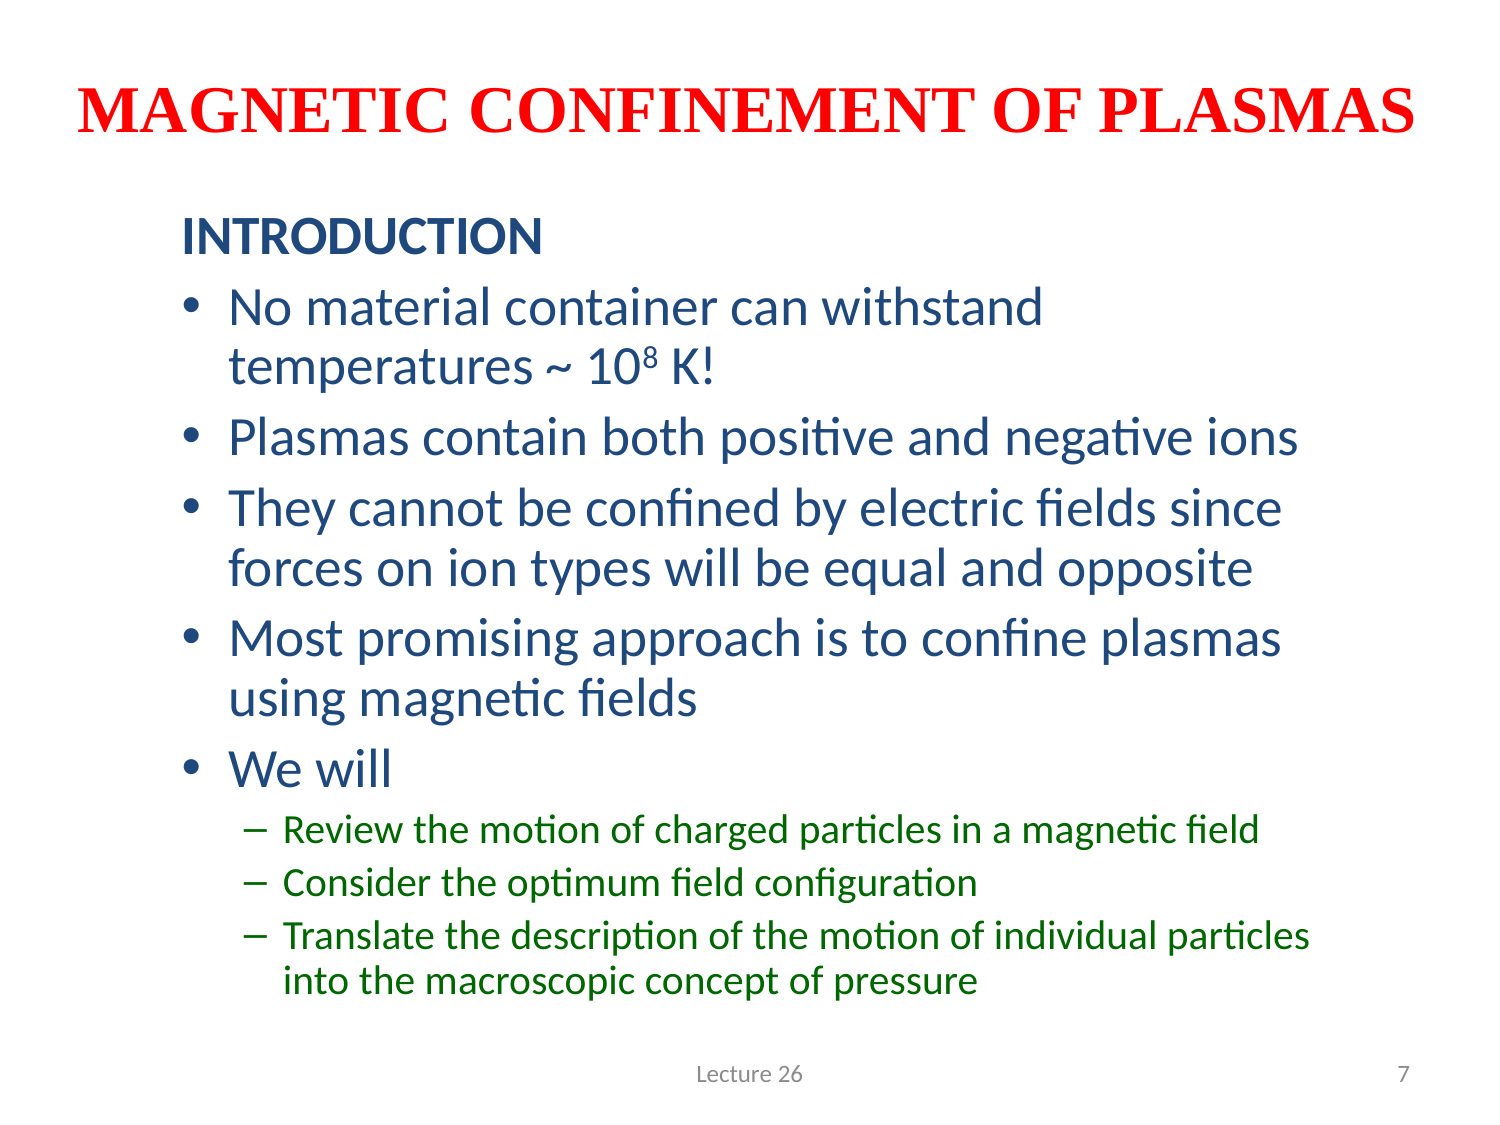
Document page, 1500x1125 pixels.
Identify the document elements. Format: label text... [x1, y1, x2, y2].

title MAGNETIC CONFINEMENT OF PLASMAS [58, 46, 1437, 164]
footer Lecture 26 [512, 1042, 988, 1103]
list INTRODUCTION No material container can withstand temperatures ~ 108 K! Plasmas contain both positive and negative ions They cannot be confined by electric fields since forces on ion types will be equal and opposite Most promising approach is to confine plasmas using magnetic fields We will Review the motion of charged particles in a magnetic field Consider the optimum field configuration Translate the description of the motion of individual particles into the macroscopic concept of pressure [166, 199, 1344, 1065]
slide_number 7 [1074, 1042, 1425, 1103]
